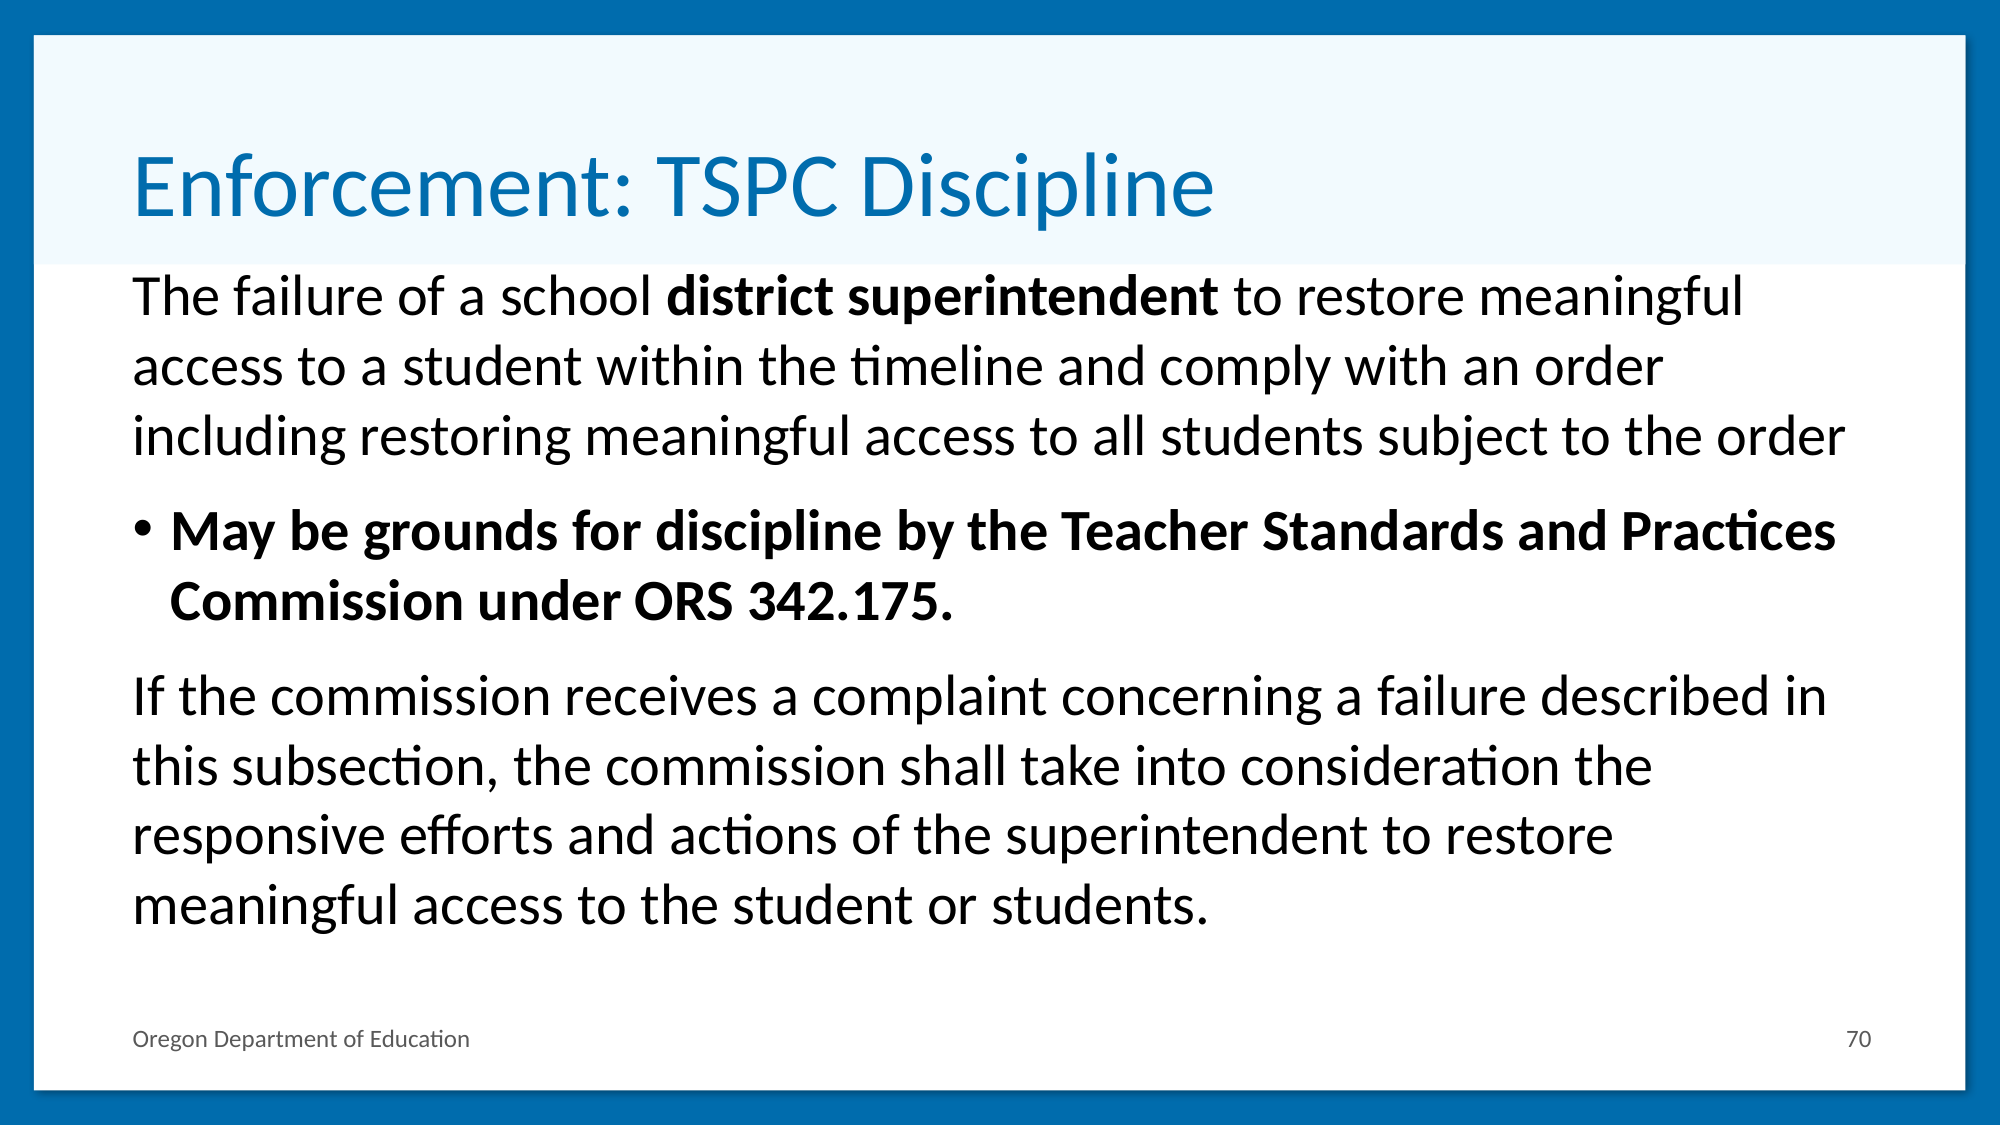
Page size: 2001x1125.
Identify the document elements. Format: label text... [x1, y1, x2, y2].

slide_number 70 [1412, 1007, 1887, 1068]
footer Oregon Department of Education [117, 1007, 588, 1068]
list The failure of a school district superintendent to restore meaningful access to a student within the timeline and comply with an order including restoring meaningful access to all students subject to the order May be grounds for discipline by the Teacher Standards and Practices Commission under ORS 342.175. If the commission receives a complaint concerning a failure described in this subsection, the commission shall take into consideration the responsive efforts and actions of the superintendent to restore meaningful access to the student or students. [117, 250, 1887, 1068]
title Enforcement: TSPC Discipline [117, 75, 1887, 244]
